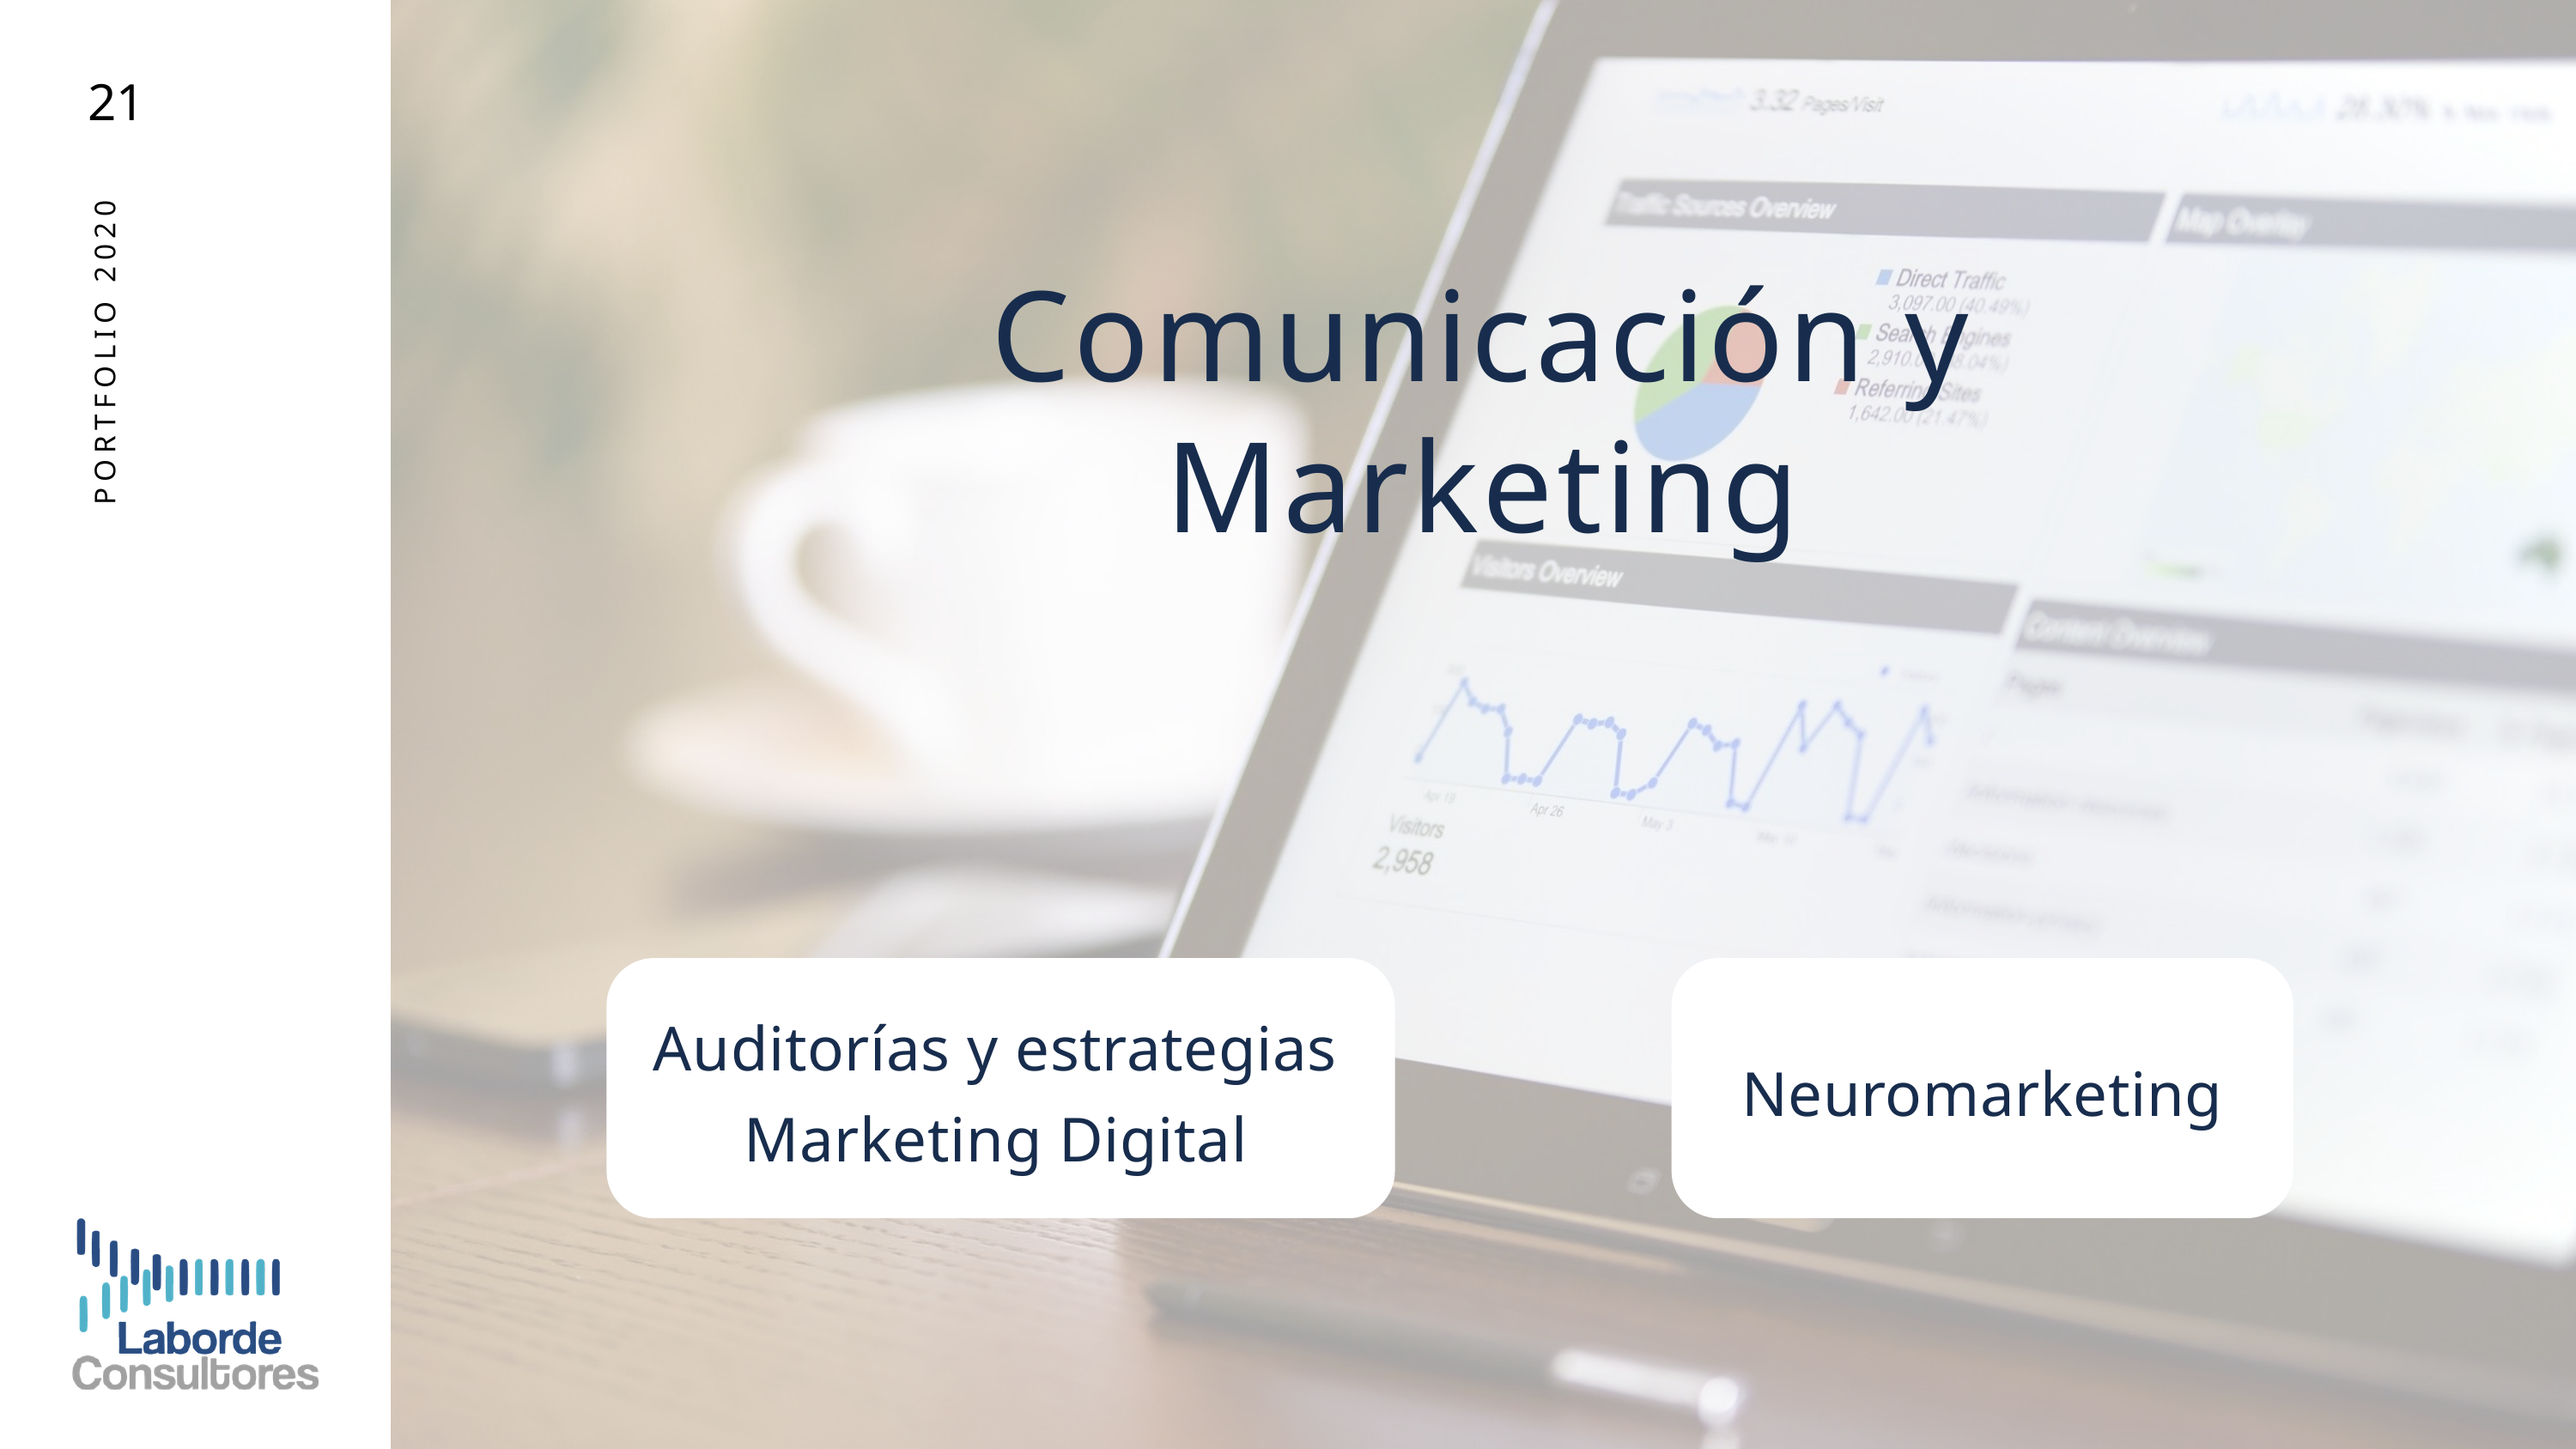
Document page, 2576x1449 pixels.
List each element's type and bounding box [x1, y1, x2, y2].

text_box [606, 957, 1395, 1219]
picture [72, 1217, 319, 1390]
text_box [1671, 957, 2293, 1219]
text_box [0, 0, 391, 1449]
picture [391, 0, 2576, 1449]
